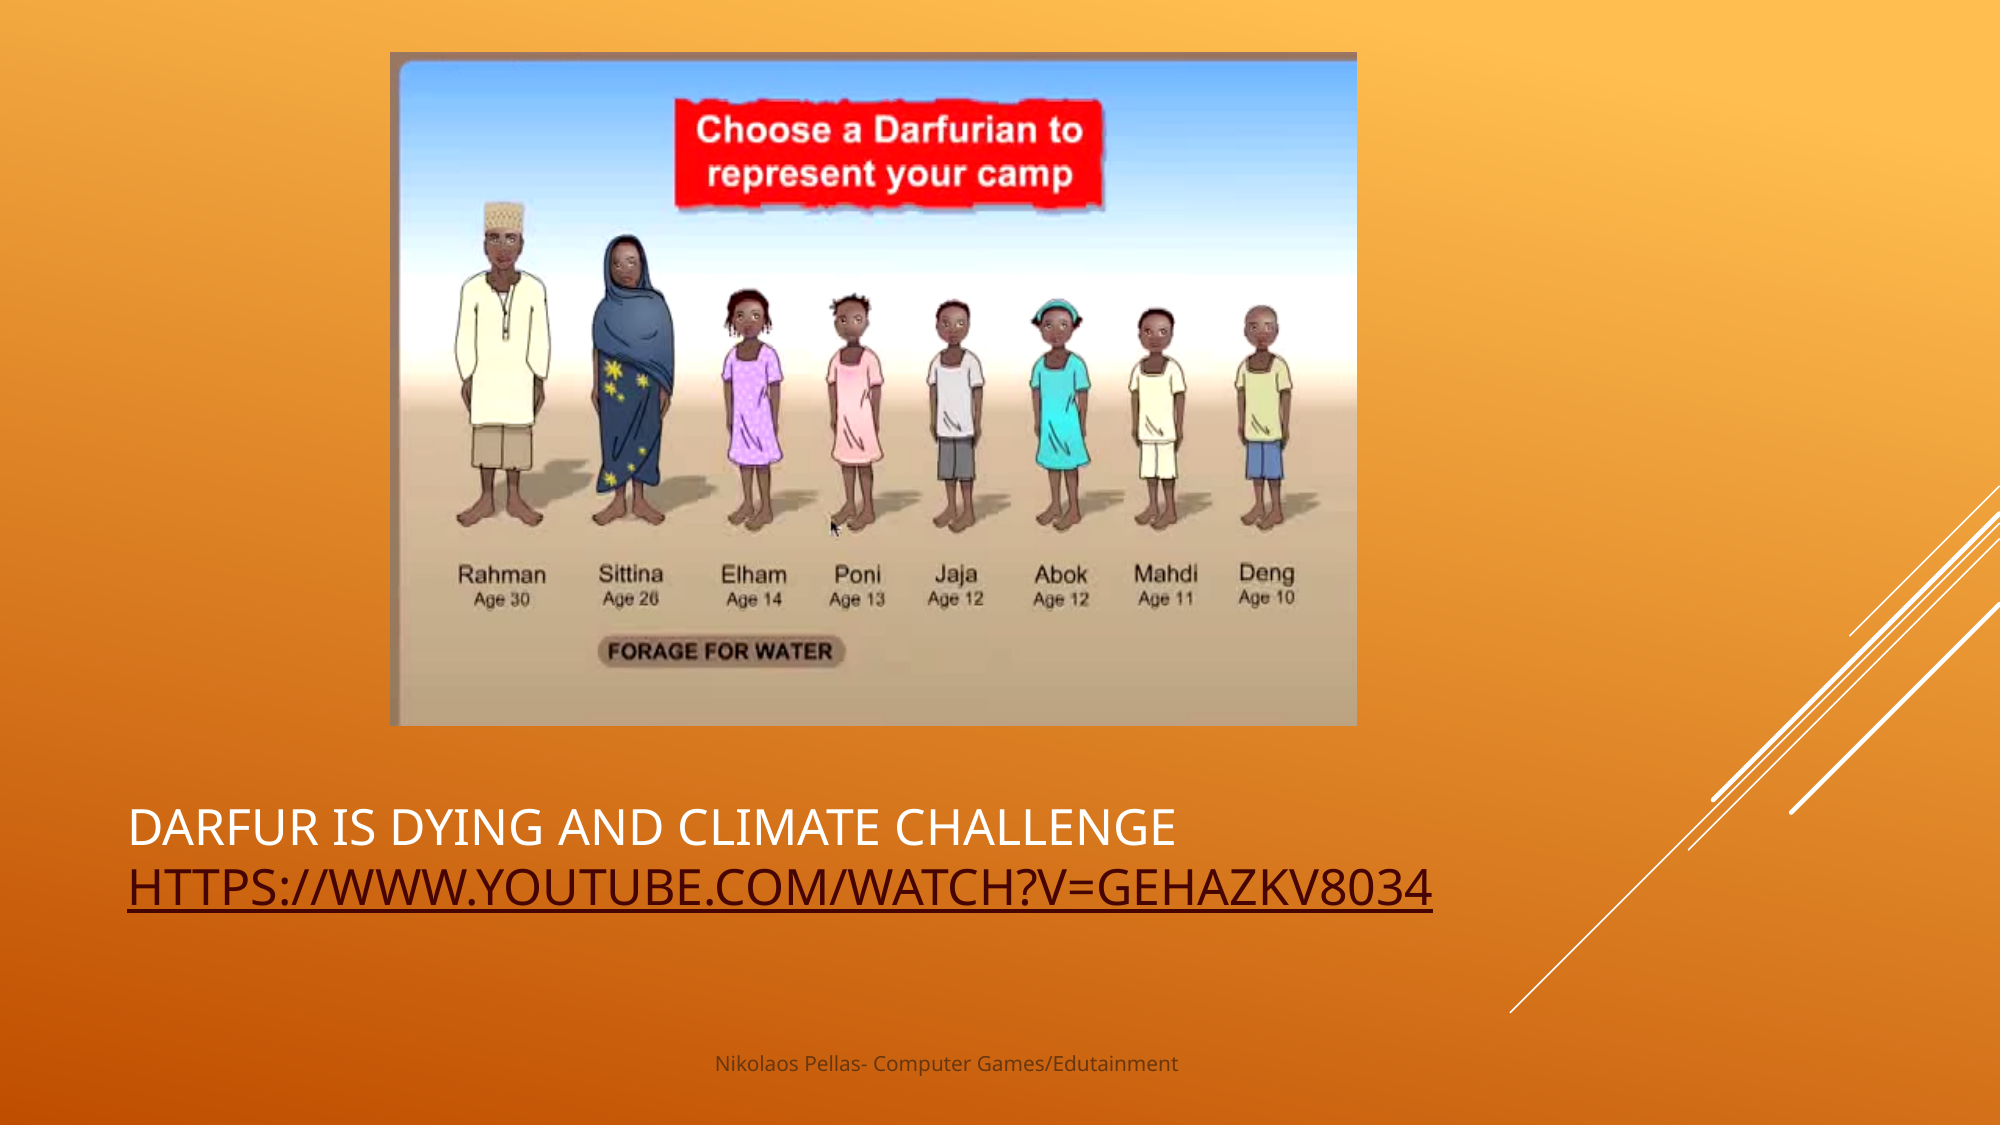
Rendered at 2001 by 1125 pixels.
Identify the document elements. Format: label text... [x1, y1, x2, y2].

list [390, 51, 1357, 726]
title Darfur is Dying and Climate Challenge https://www.youtube.com/watch?v=gehaZkV8034 [112, 736, 1513, 984]
footer Nikolaos Pellas- Computer Games/Edutainment [699, 1042, 1301, 1103]
